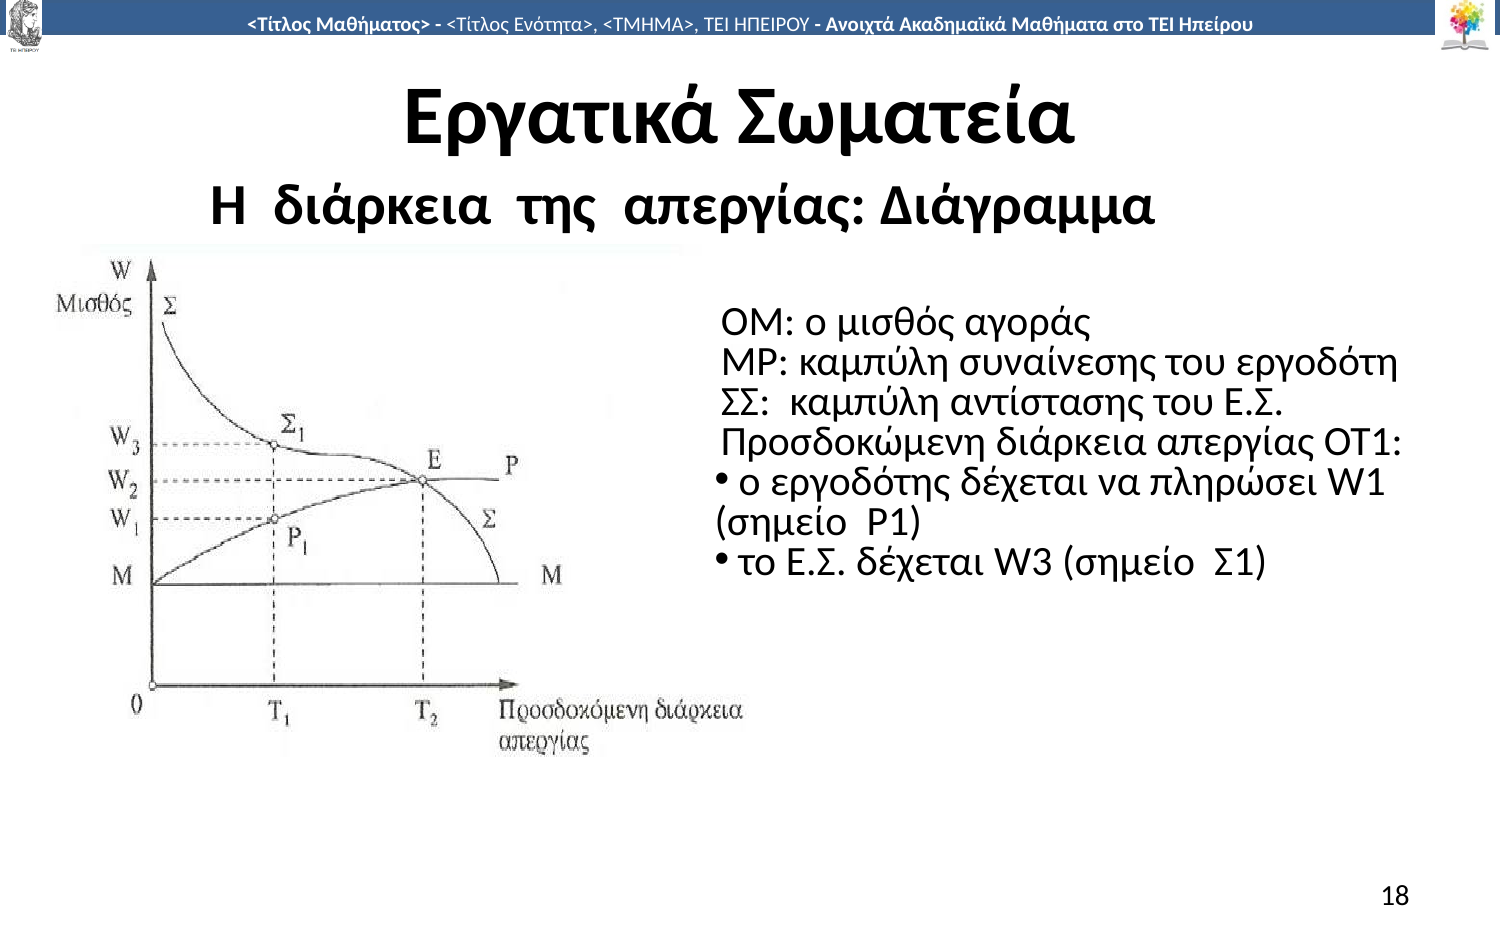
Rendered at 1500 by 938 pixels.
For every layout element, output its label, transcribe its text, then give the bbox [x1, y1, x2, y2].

slide_number 18 [1074, 868, 1425, 919]
text_box Η διάρκεια της απεργίας: Διάγραμμα [210, 173, 1157, 244]
picture [1435, 0, 1495, 52]
title Εργατικά Σωματεία [64, 31, 1415, 188]
picture [6, 0, 42, 54]
text_box ΟΜ: ο µισθός αγοράς ΜΡ: καµπύλη συναίνεσης του εργοδότη ΣΣ: καµπύλη αντίστασης του Ε.Σ. Προσδοκώµενη διάρκεια απεργίας ΟΤ1: ο εργοδότης δέχεται να πληρώσει W1 (σηµείο P1) το Ε.Σ. δέχεται W3 (σηµείο Σ1) [754, 303, 1471, 591]
picture [52, 244, 751, 787]
